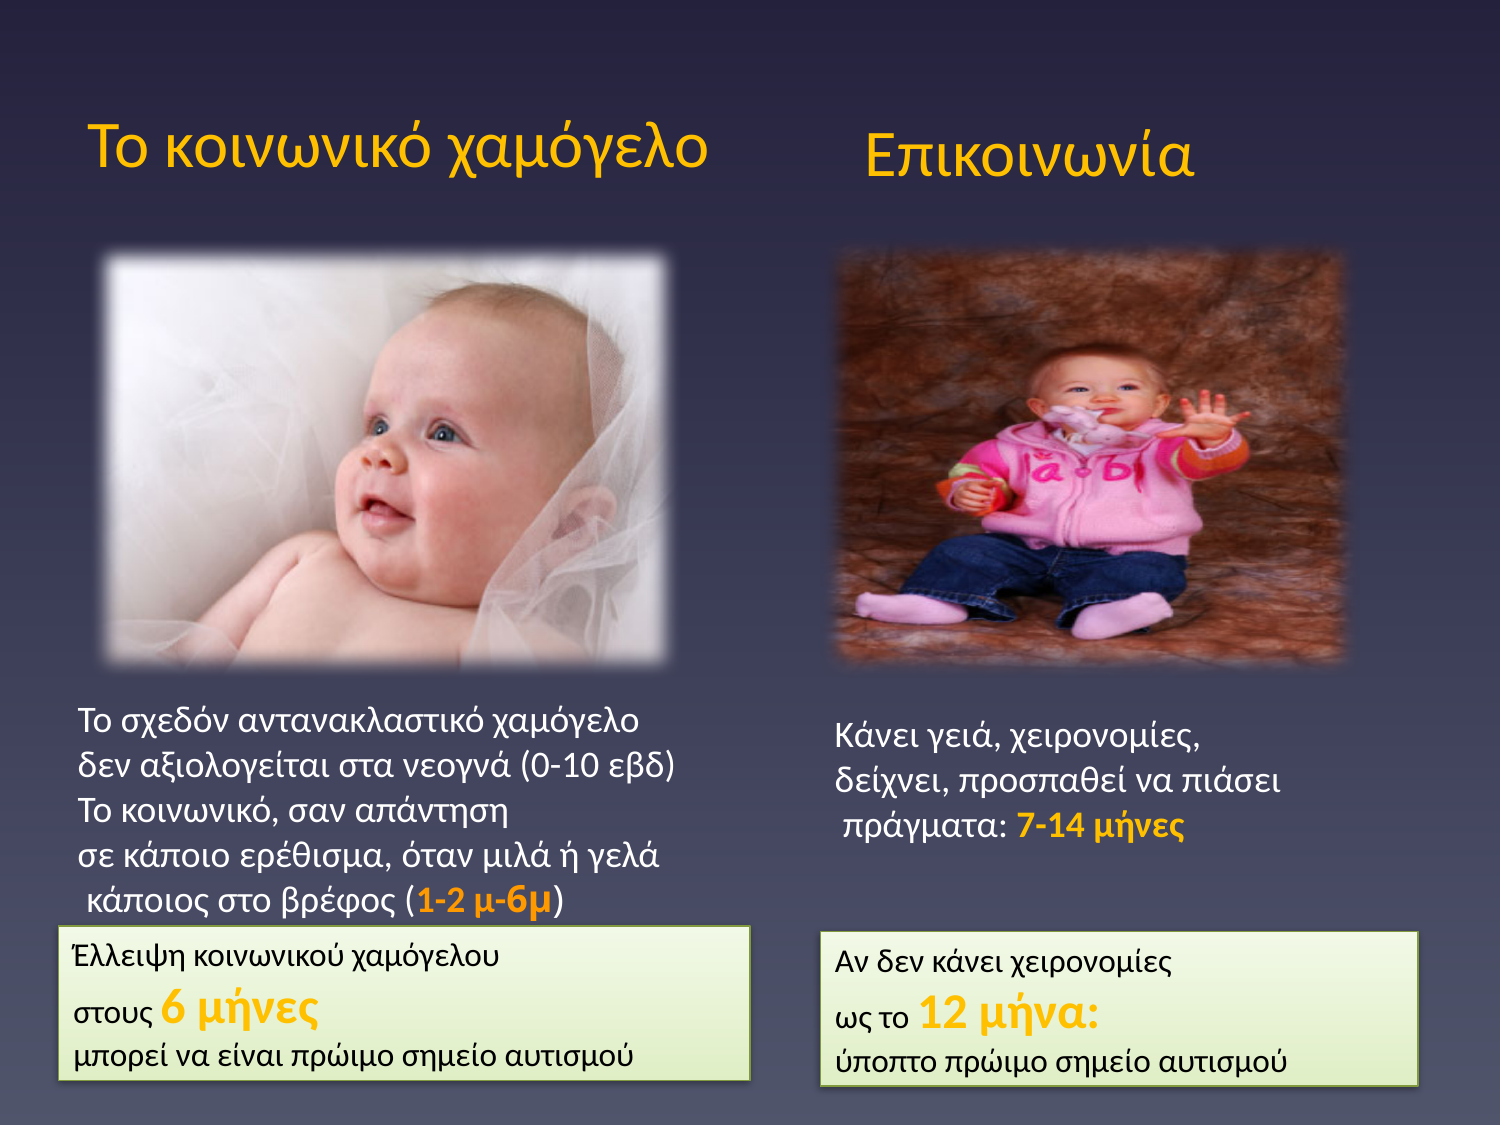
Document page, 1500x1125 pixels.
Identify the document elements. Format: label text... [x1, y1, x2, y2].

text_box Έλλειψη κοινωνικού χαμόγελου στους 6 μήνες μπορεί να είναι πρώιμο σημείο αυτισμού [58, 925, 751, 1081]
picture [88, 238, 682, 680]
text_box Το κοινωνικό χαμόγελο [73, 93, 725, 189]
text_box Αν δεν κάνει χειρονομίες ως το 12 μήνα: ύποπτο πρώιμο σημείο αυτισμού [820, 931, 1419, 1087]
text_box Επικοινωνία [849, 102, 1211, 197]
text_box Το σχεδόν αντανακλαστικό χαμόγελο δεν αξιολογείται στα νεογνά (0-10 εβδ) Το κοινωνικό, σαν απάντηση σε κάποιο ερέθισμα, όταν μιλά ή γελά κάποιος στο βρέφος (1-2 μ-6μ) [62, 687, 692, 923]
text_box Κάνει γειά, χειρονομίες, δείχνει, προσπαθεί να πιάσει πράγματα: 7-14 μήνες [819, 703, 1297, 853]
picture [820, 234, 1360, 678]
